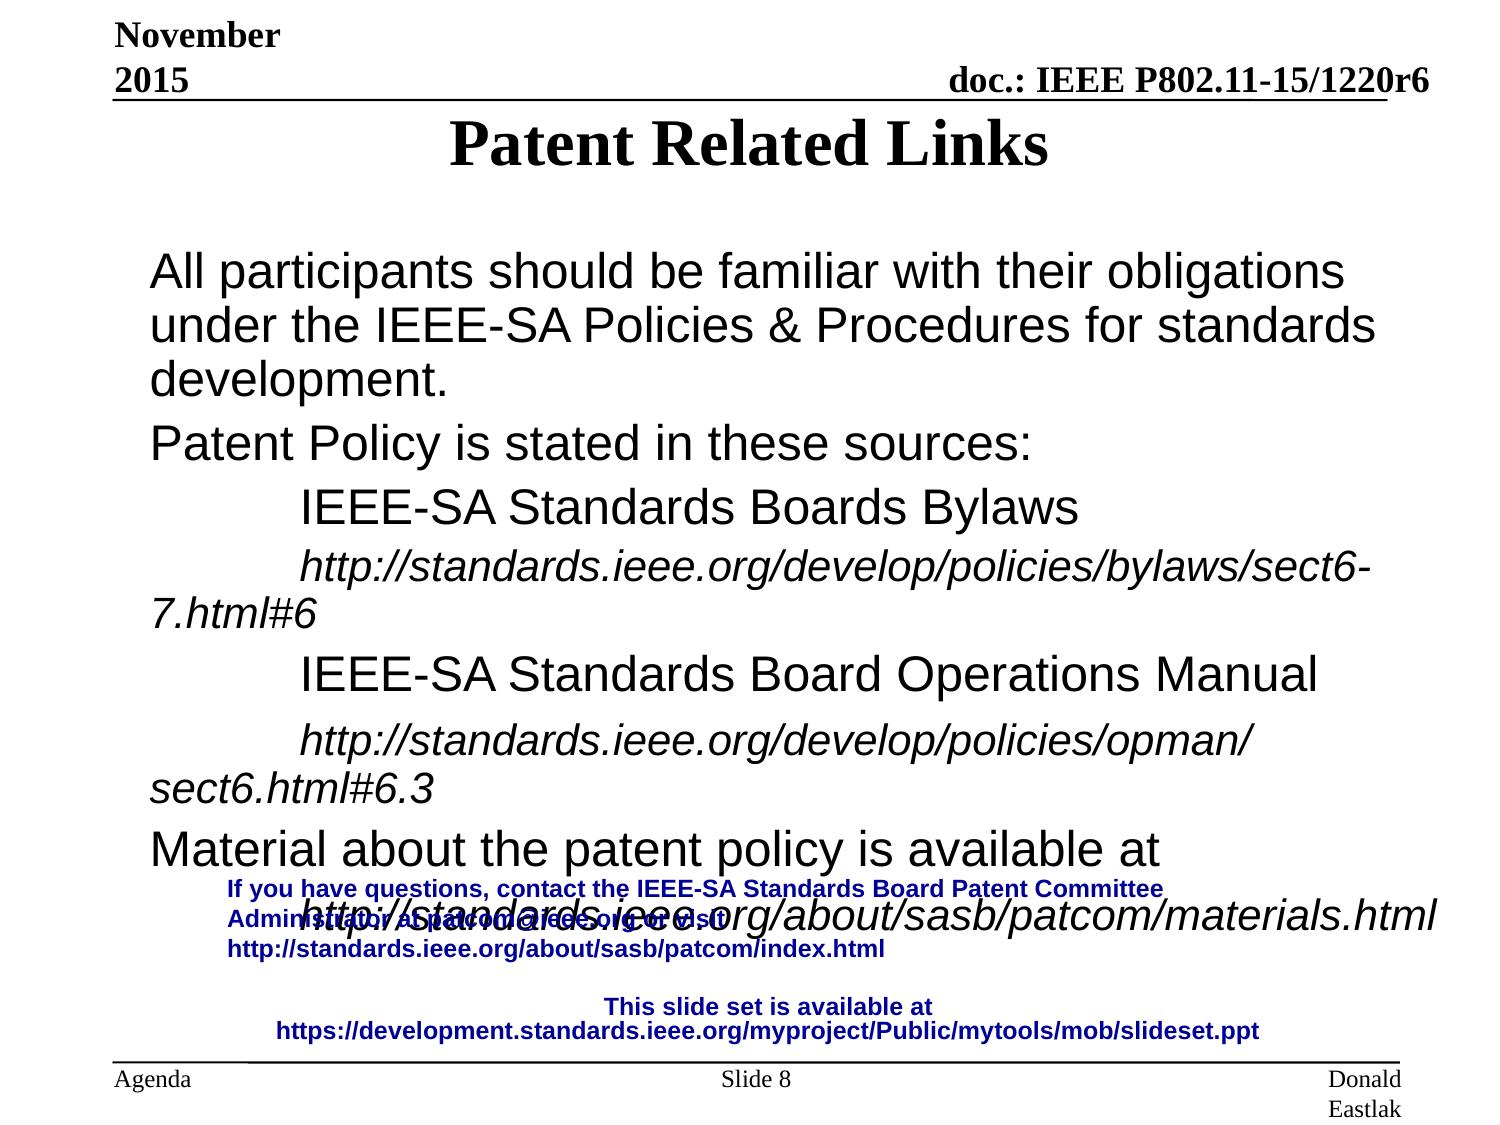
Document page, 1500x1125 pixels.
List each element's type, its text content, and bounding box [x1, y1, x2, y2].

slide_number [114, 54, 290, 100]
title Patent Related Links [75, 45, 1425, 233]
list All participants should be familiar with their obligations under the IEEE-SA Policies & Procedures for standards development. Patent Policy is stated in these sources: IEEE-SA Standards Boards Bylaws http://standards.ieee.org/develop/policies/bylaws/sect6-7.html#6 IEEE-SA Standards Board Operations Manual http://standards.ieee.org/develop/policies/opman/sect6.html#6.3 Material about the patent policy is available at http://standards.ieee.org/about/sasb/patcom/materials.html [12, 237, 1488, 875]
text_box If you have questions, contact the IEEE-SA Standards Board Patent Committee Administrator at patcom@ieee.org or visit http://standards.ieee.org/about/sasb/patcom/index.html This slide set is available at https://development.standards.ieee.org/myproject/Public/mytools/mob/slideset.ppt [212, 865, 1325, 1052]
footer Donald Eastlake 3rd, Huawei Technologies [1325, 1062, 1402, 1093]
slide_number Slide 8 [712, 1062, 800, 1093]
